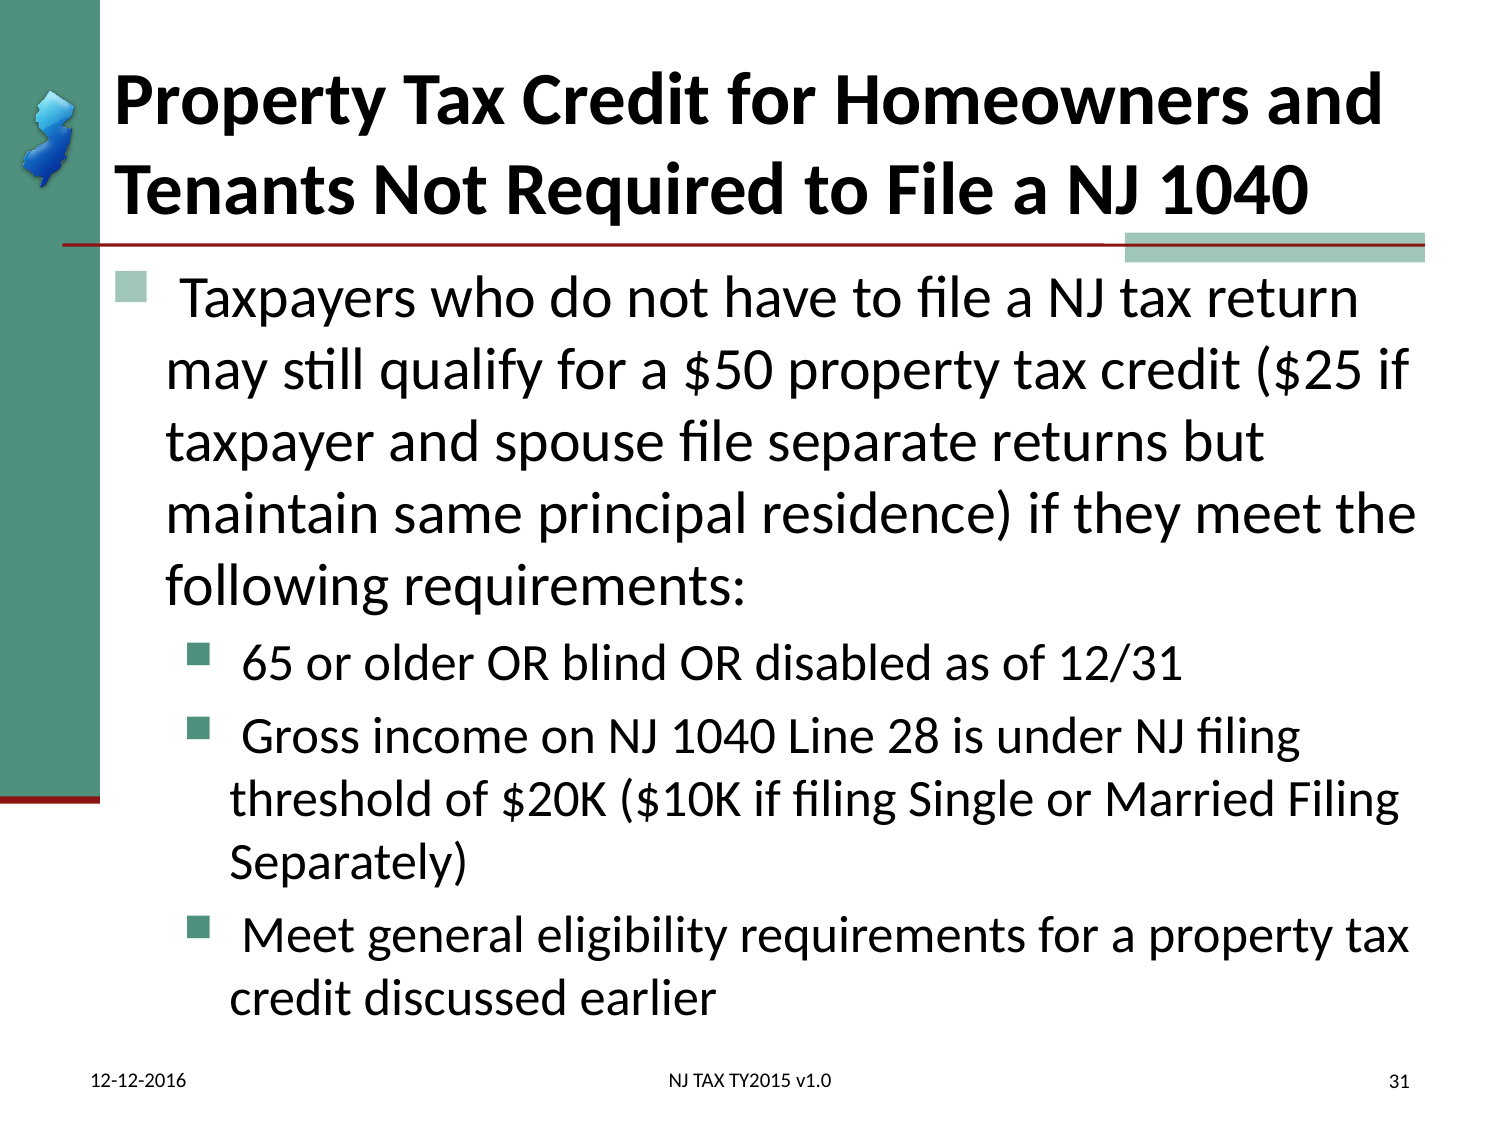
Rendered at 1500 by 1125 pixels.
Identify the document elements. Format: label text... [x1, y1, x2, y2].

title Property Tax Credit for Homeowners and Tenants Not Required to File a NJ 1040 [99, 45, 1425, 234]
list Taxpayers who do not have to file a NJ tax return may still qualify for a $50 property tax credit ($25 if taxpayer and spouse file separate returns but maintain same principal residence) if they meet the following requirements: 65 or older OR blind OR disabled as of 12/31 Gross income on NJ 1040 Line 28 is under NJ filing threshold of $20K ($10K if filing Single or Married Filing Separately) Meet general eligibility requirements for a property tax credit discussed earlier [95, 249, 1450, 1038]
footer NJ TAX TY2015 v1.0 [496, 1050, 1004, 1100]
slide_number 31 [1112, 1049, 1426, 1101]
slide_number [74, 1049, 401, 1100]
picture [0, 88, 101, 190]
